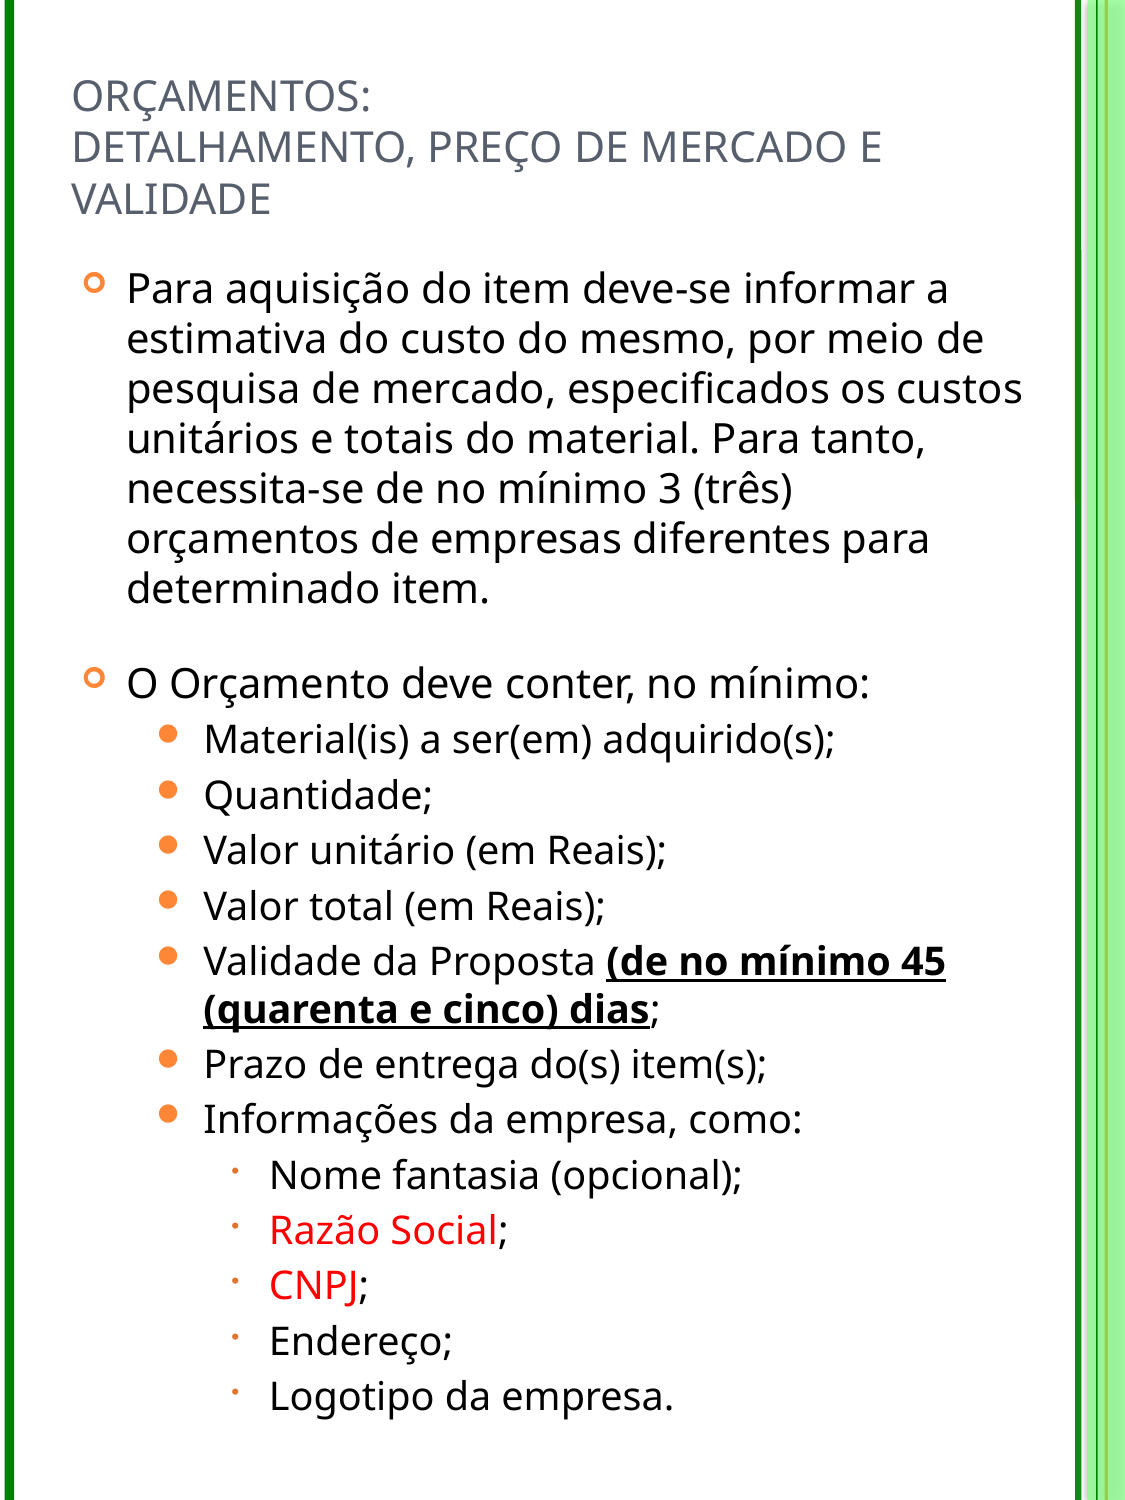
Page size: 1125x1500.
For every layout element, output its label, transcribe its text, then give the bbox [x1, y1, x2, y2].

title ORÇAMENTOS: DETALHAMENTO, PREÇO DE MERCADO E VALIDADE [56, 60, 1035, 231]
list Para aquisição do item deve-se informar a estimativa do custo do mesmo, por meio de pesquisa de mercado, especificados os custos unitários e totais do material. Para tanto, necessita-se de no mínimo 3 (três) orçamentos de empresas diferentes para determinado item. O Orçamento deve conter, no mínimo: Material(is) a ser(em) adquirido(s); Quantidade; Valor unitário (em Reais); Valor total (em Reais); Validade da Proposta (de no mínimo 45 (quarenta e cinco) dias; Prazo de entrega do(s) item(s); Informações da empresa, como: Nome fantasia (opcional); Razão Social; CNPJ; Endereço; Logotipo da empresa. [66, 253, 1046, 1320]
